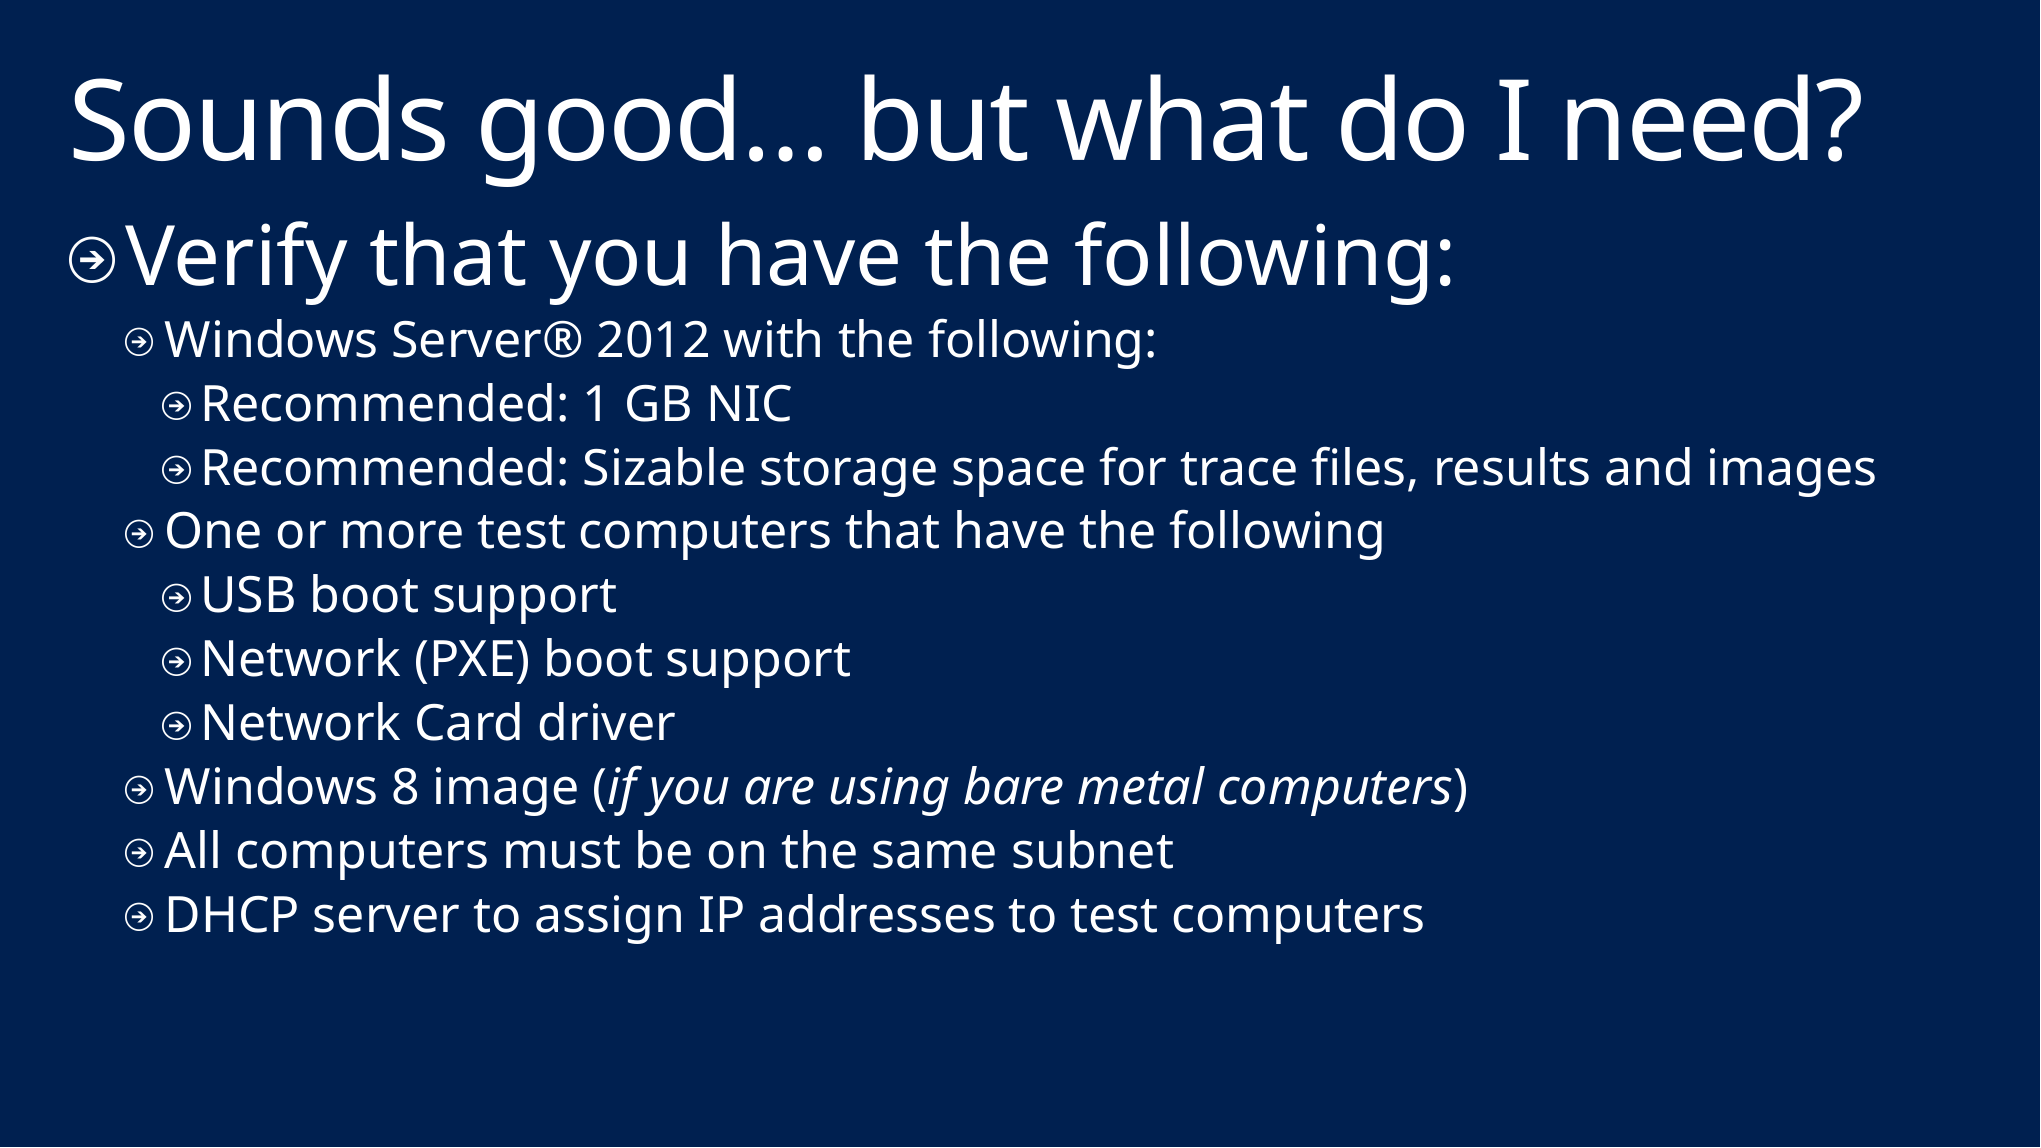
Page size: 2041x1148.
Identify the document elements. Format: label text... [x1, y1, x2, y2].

picture [125, 831, 161, 867]
picture [125, 512, 161, 548]
list Verify that you have the following: Windows Server® 2012 with the following: Recommended: 1 GB NIC Recommended: Sizable storage space for trace files, results and images One or more test computers that have the following USB boot support Network (PXE) boot support Network Card driver Windows 8 image (if you are using bare metal computers) All computers must be on the same subnet DHCP server to assign IP addresses to test computers [45, 199, 1996, 1148]
picture [69, 224, 128, 283]
picture [125, 768, 161, 804]
picture [162, 640, 198, 676]
picture [162, 576, 198, 612]
picture [125, 895, 161, 931]
picture [162, 704, 198, 740]
picture [162, 448, 198, 484]
picture [162, 384, 198, 420]
title Sounds good… but what do I need? [45, 48, 1996, 199]
picture [125, 320, 161, 356]
